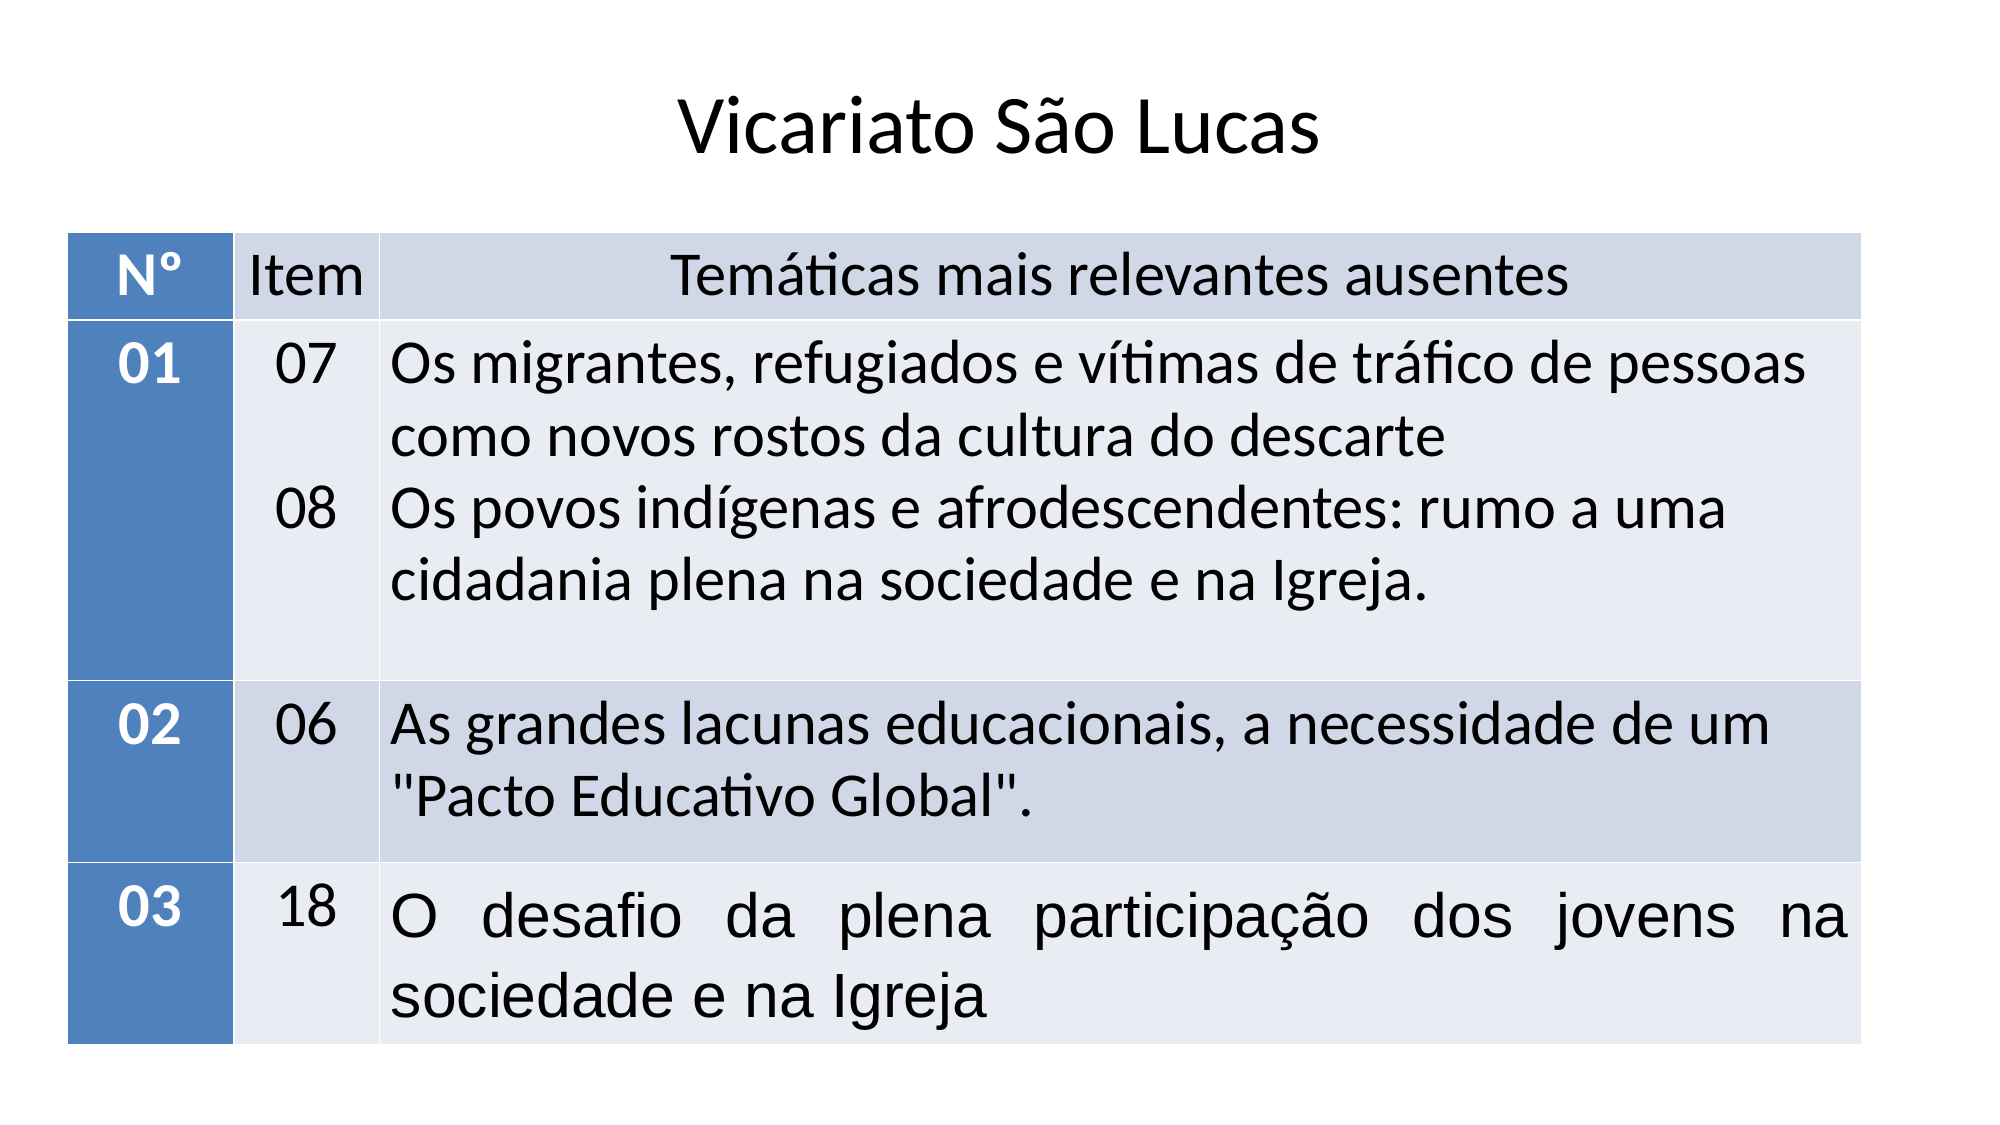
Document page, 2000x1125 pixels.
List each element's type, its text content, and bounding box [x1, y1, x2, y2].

table_cell 06 [235, 681, 379, 862]
table_header Temáticas mais relevantes ausentes [380, 233, 1861, 319]
table_cell As grandes lacunas educacionais, a necessidade de um "Pacto Educativo Global". [380, 681, 1861, 862]
table_cell O desafio da plena participação dos jovens na sociedade e na Igreja [380, 863, 1861, 1044]
table_cell 03 [68, 863, 233, 1044]
table_cell 02 [68, 681, 233, 862]
table_cell 01 [68, 321, 233, 680]
table_cell Os migrantes, refugiados e vítimas de tráfico de pessoas como novos rostos da cultura do descarte Os povos indígenas e afrodescendentes: rumo a uma cidadania plena na sociedade e na Igreja. [380, 321, 1861, 680]
text_box Vicariato São Lucas [99, 45, 1900, 197]
table_cell 07 08 [235, 321, 379, 680]
table_header Item [235, 233, 379, 319]
table_cell 18 [235, 863, 379, 1044]
table_header Nº [68, 233, 233, 319]
